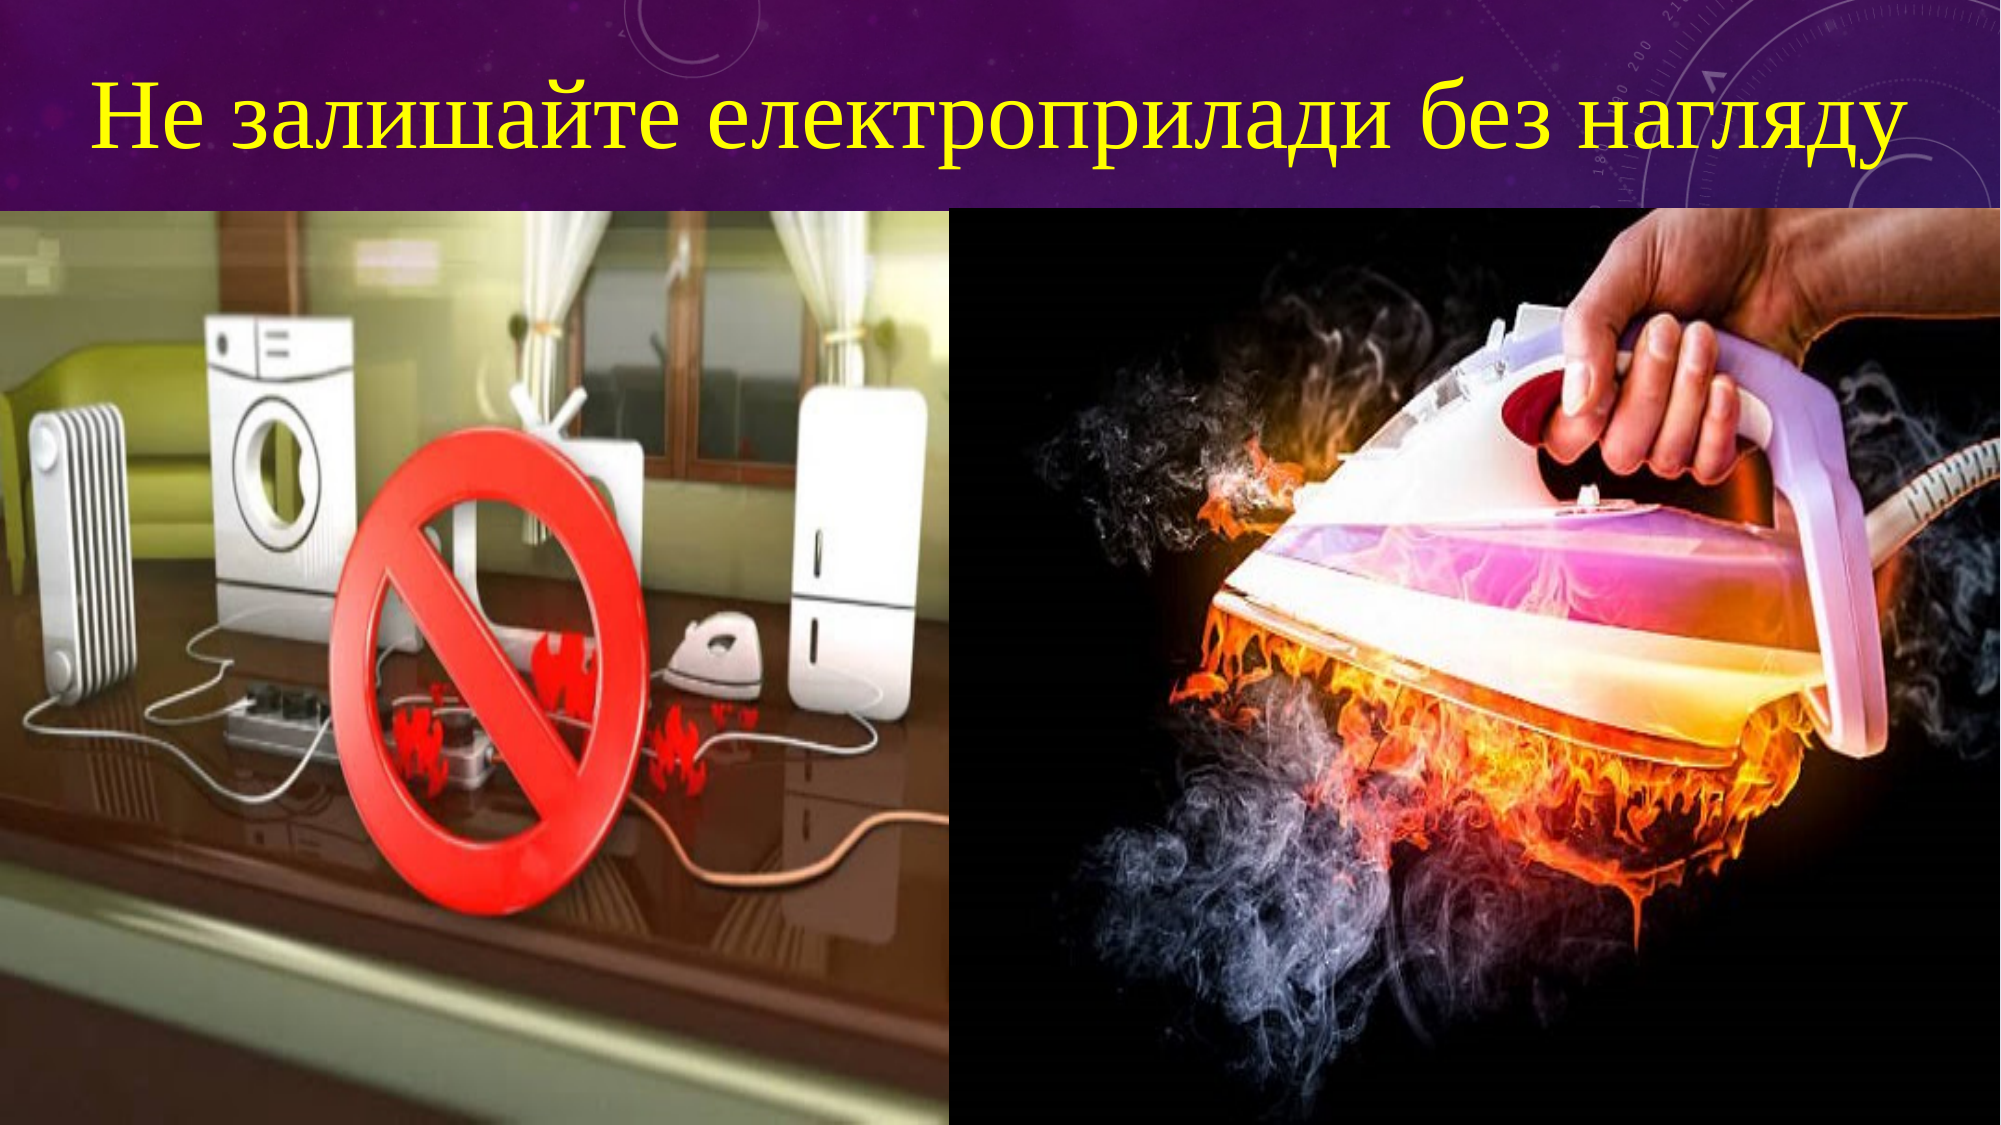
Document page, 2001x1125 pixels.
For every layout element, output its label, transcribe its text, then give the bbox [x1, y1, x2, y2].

list Не залишайте електроприлади без нагляду [0, 0, 2000, 209]
picture [948, 0, 2001, 1125]
picture [0, 210, 946, 1125]
